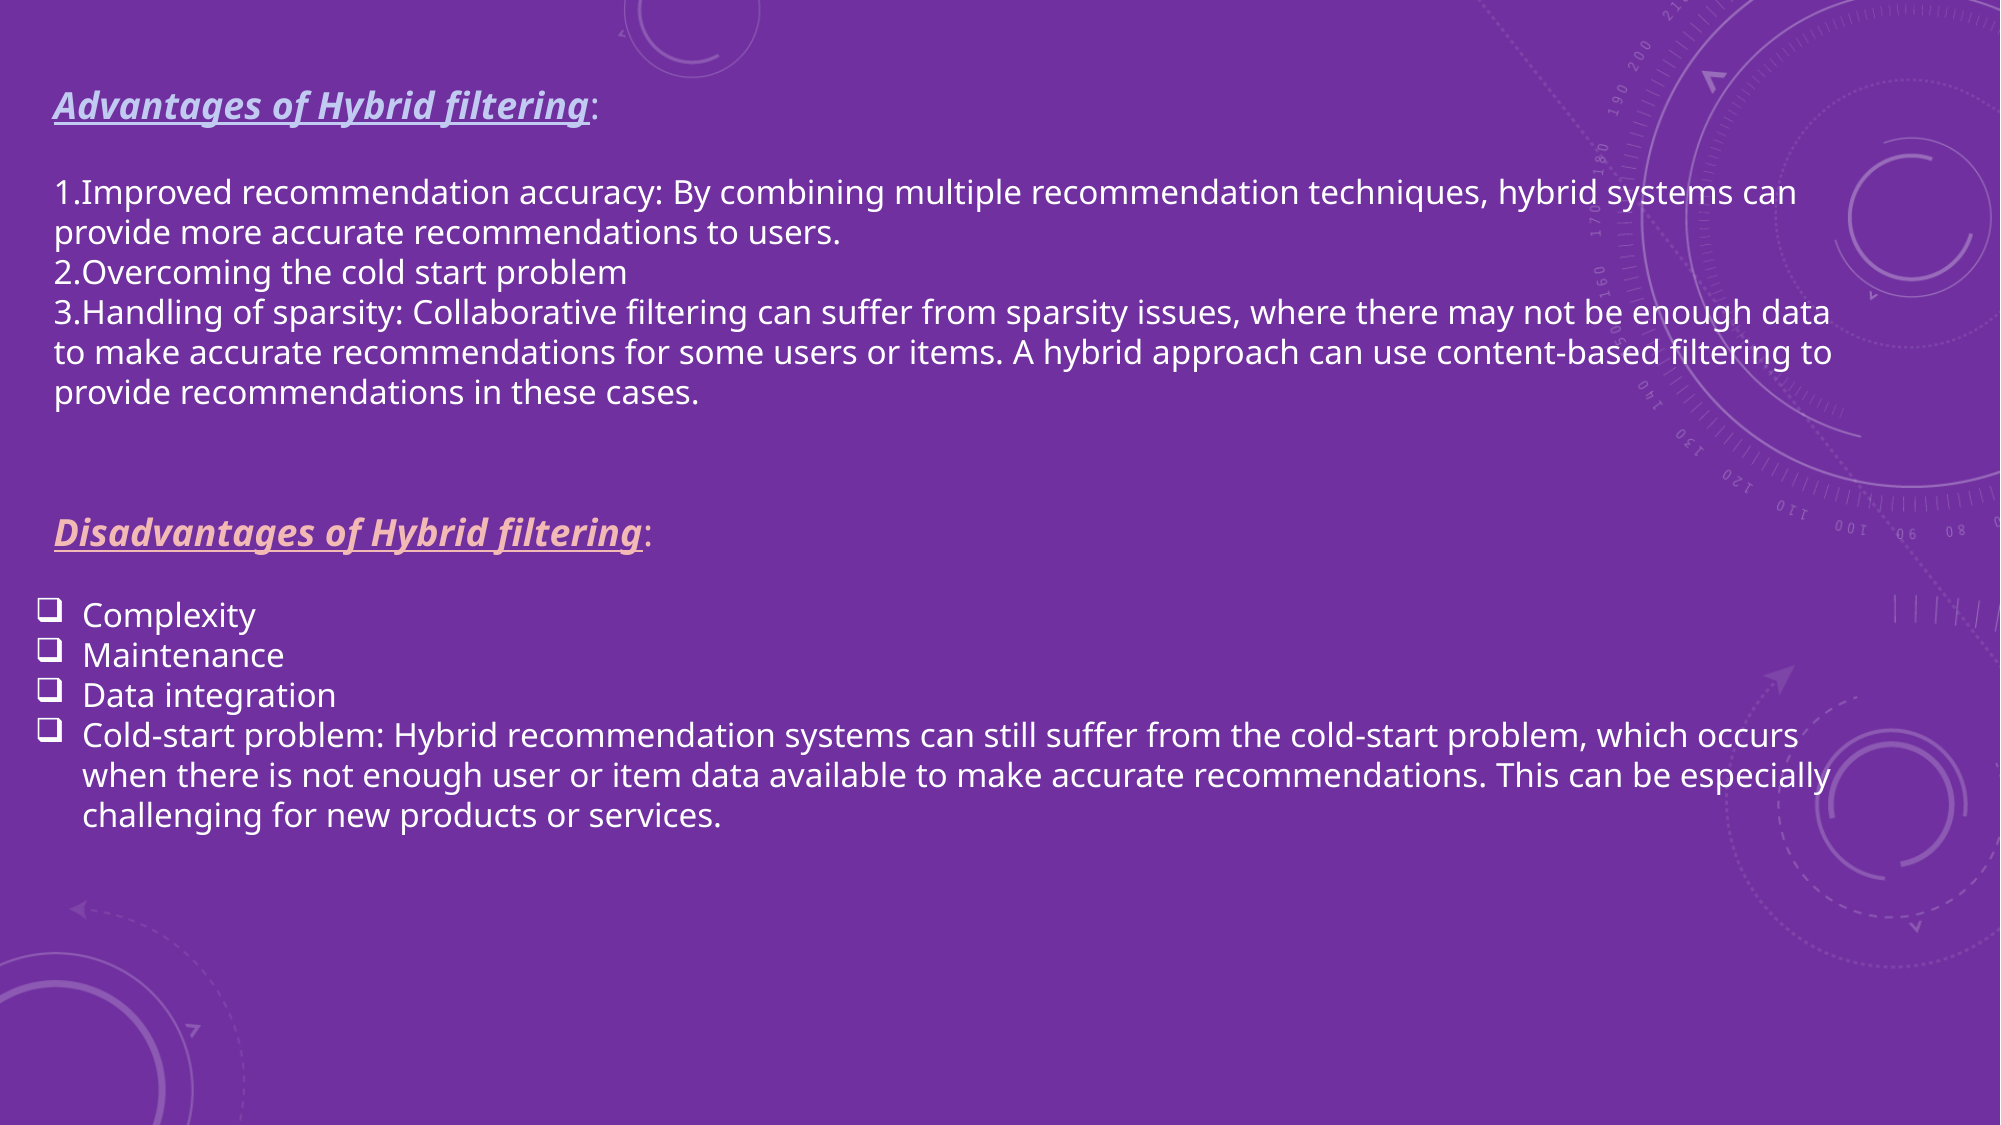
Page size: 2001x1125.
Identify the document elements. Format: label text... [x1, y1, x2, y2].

text_box Improved recommendation accuracy: By combining multiple recommendation techniques, hybrid systems can provide more accurate recommendations to users. Overcoming the cold start problem Handling of sparsity: Collaborative filtering can suffer from sparsity issues, where there may not be enough data to make accurate recommendations for some users or items. A hybrid approach can use content-based filtering to provide recommendations in these cases. [38, 164, 1879, 419]
text_box Complexity Maintenance Data integration Cold-start problem: Hybrid recommendation systems can still suffer from the cold-start problem, which occurs when there is not enough user or item data available to make accurate recommendations. This can be especially challenging for new products or services. [20, 587, 1861, 842]
text_box Advantages of Hybrid filtering: [38, 74, 1039, 134]
text_box Disadvantages of Hybrid filtering: [38, 501, 1039, 562]
picture [0, 0, 2000, 1125]
